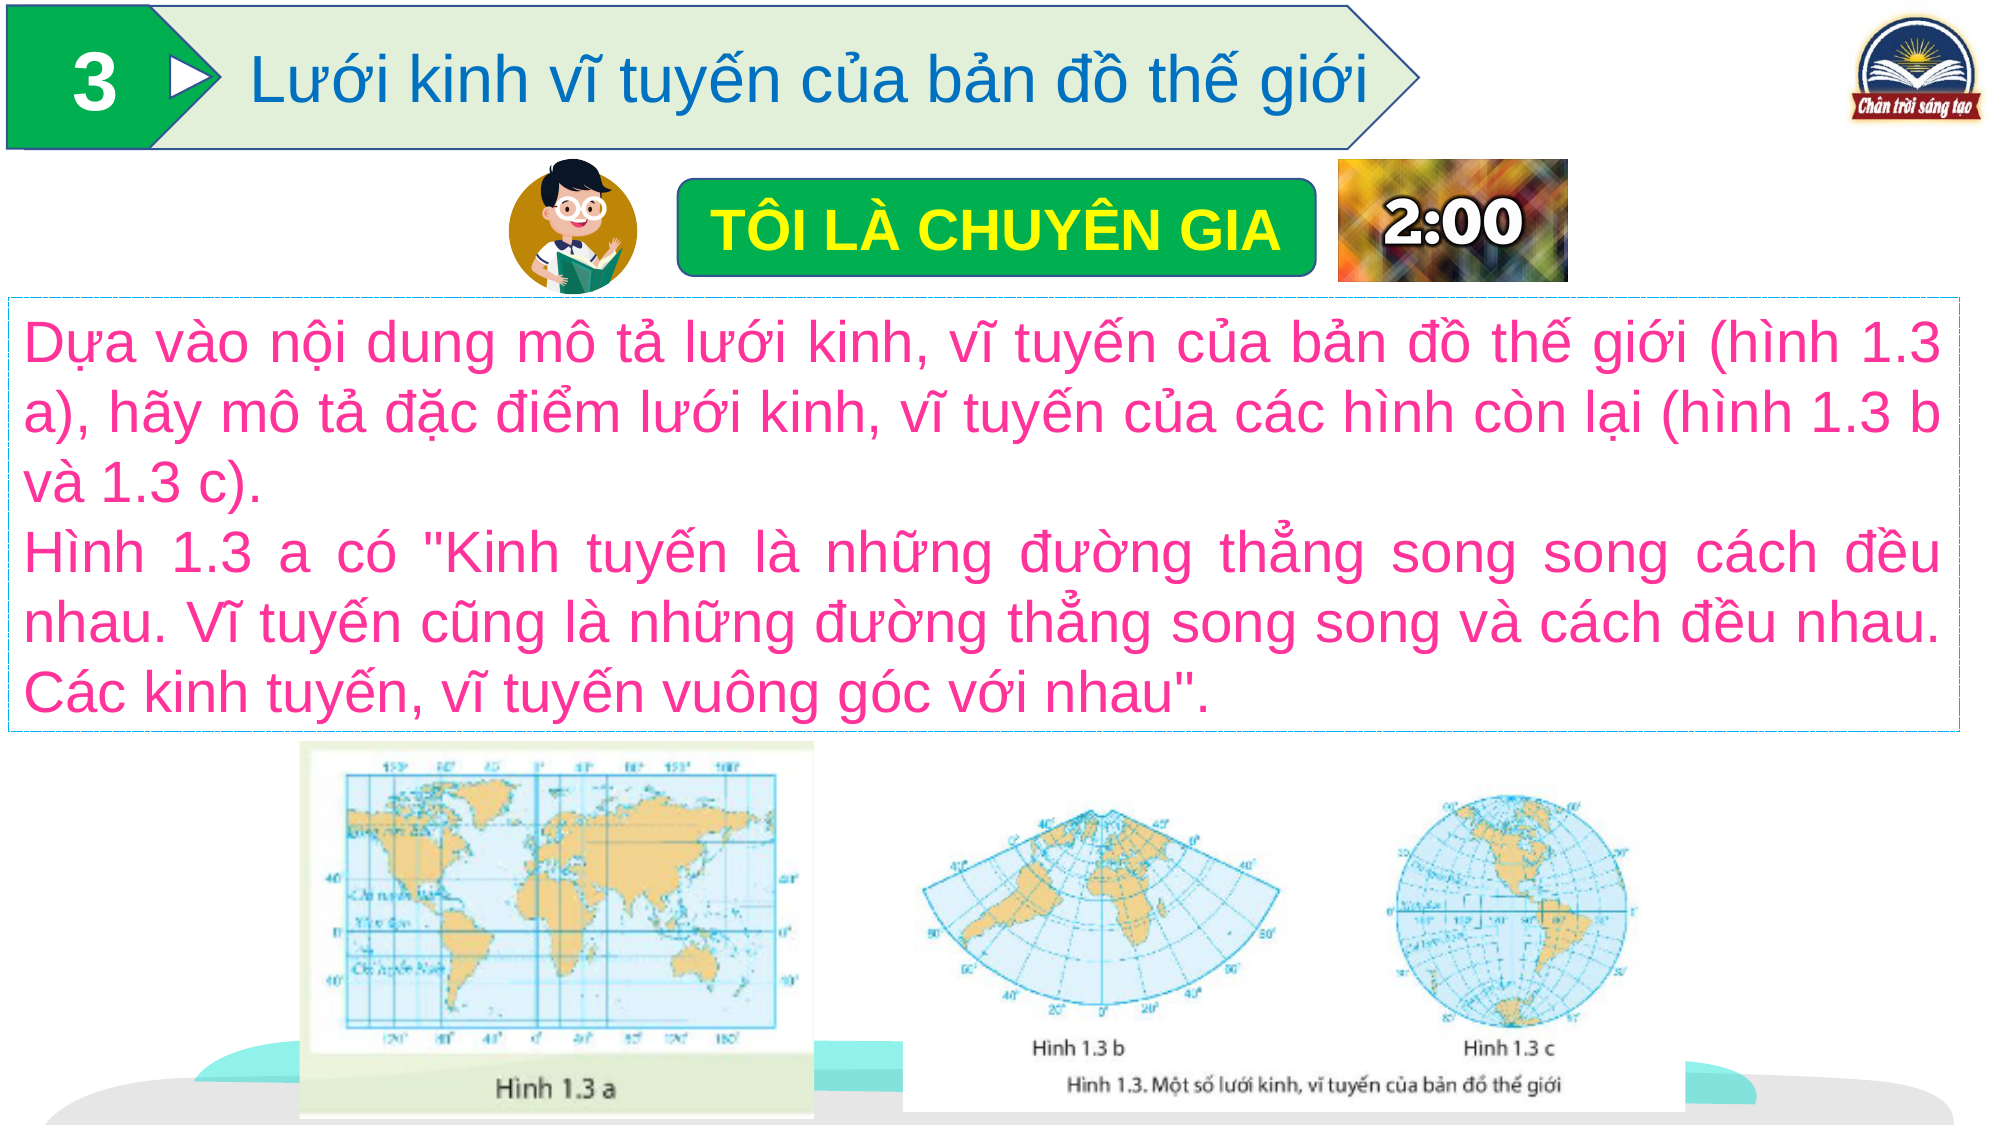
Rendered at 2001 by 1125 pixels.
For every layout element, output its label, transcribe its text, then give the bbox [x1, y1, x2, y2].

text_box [24, 5, 1419, 150]
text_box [1337, 158, 1569, 283]
picture [299, 741, 815, 1119]
picture [1837, 0, 1994, 137]
picture [507, 155, 639, 296]
picture [902, 749, 1686, 1112]
text_box [1686, 1061, 1757, 1105]
text_box [44, 1074, 1954, 1125]
text_box [815, 1040, 902, 1092]
text_box [193, 1040, 299, 1083]
text_box Dựa vào nội dung mô tả lưới kinh, vĩ tuyến của bản đồ thế giới (hình 1.3 a), hãy mô tả đặc điểm lưới kinh, vĩ tuyến của các hình còn lại (hình 1.3 b và 1.3 c). Hình 1.3 a có "Kinh tuyến là những đường thẳng song song cách đều nhau. Vĩ tuyến cũng là những đường thẳng song song và cách đều nhau. Các kinh tuyến, vĩ tuyến vuông góc với nhau". [8, 297, 1960, 732]
text_box 3 [5, 4, 150, 150]
text_box TÔI LÀ CHUYÊN GIA [676, 177, 1317, 277]
